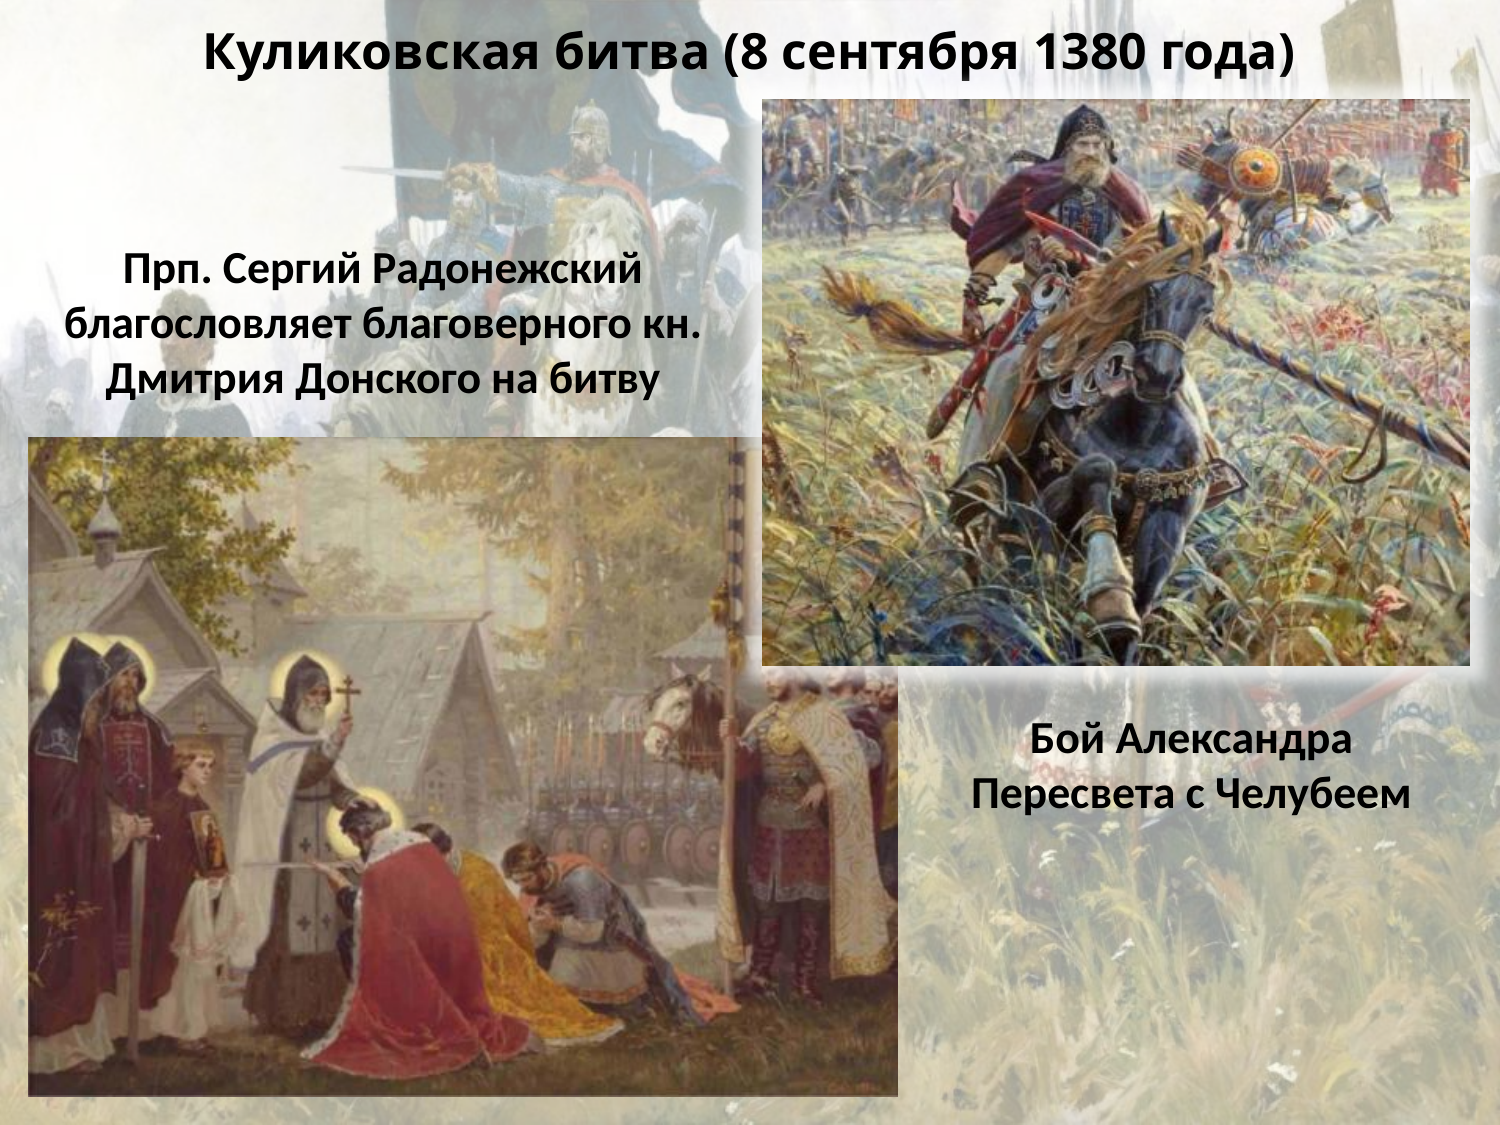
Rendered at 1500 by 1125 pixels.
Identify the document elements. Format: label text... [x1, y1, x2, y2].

text_box Куликовская битва (8 сентября 1380 года) [28, 12, 1470, 88]
text_box Бой Александра Пересвета с Челубеем [912, 699, 1471, 825]
text_box Прп. Сергий Радонежский благословляет благоверного кн. Дмитрия Донского на битву [41, 230, 725, 411]
picture [28, 99, 1470, 1097]
